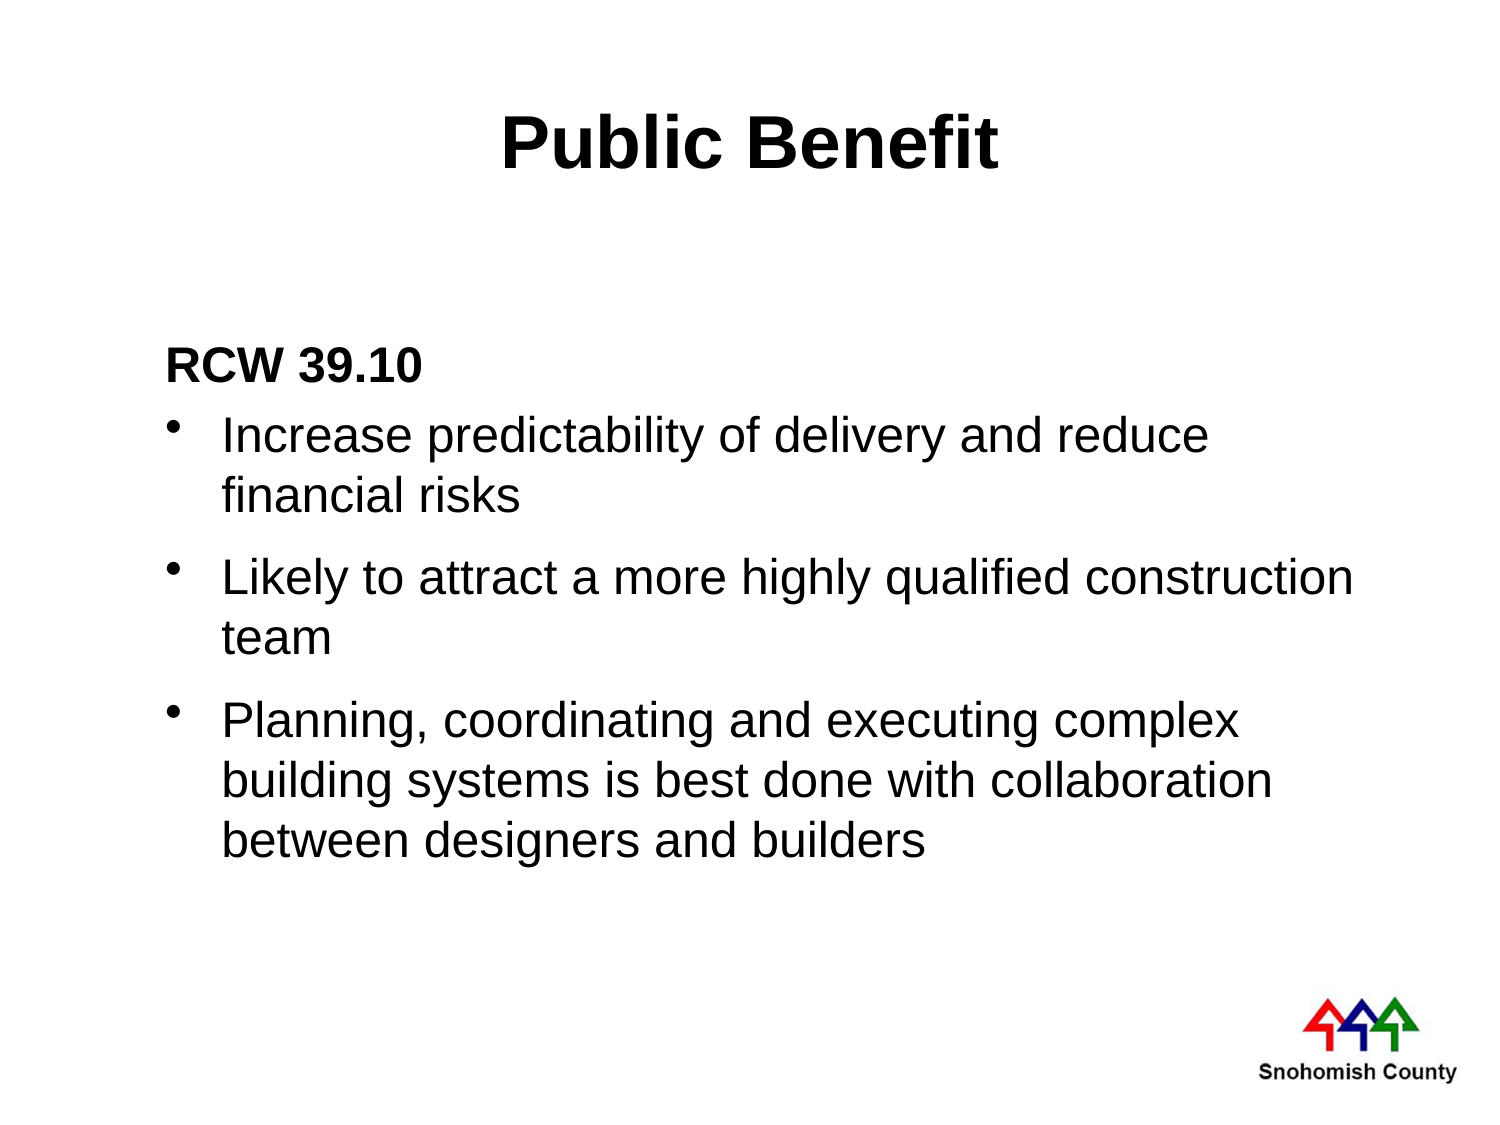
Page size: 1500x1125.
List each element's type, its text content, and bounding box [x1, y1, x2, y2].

title Public Benefit [75, 45, 1425, 233]
picture [1249, 990, 1463, 1088]
list RCW 39.10 Increase predictability of delivery and reduce financial risks Likely to attract a more highly qualified construction team Planning, coordinating and executing complex building systems is best done with collaboration between designers and builders [150, 324, 1413, 900]
